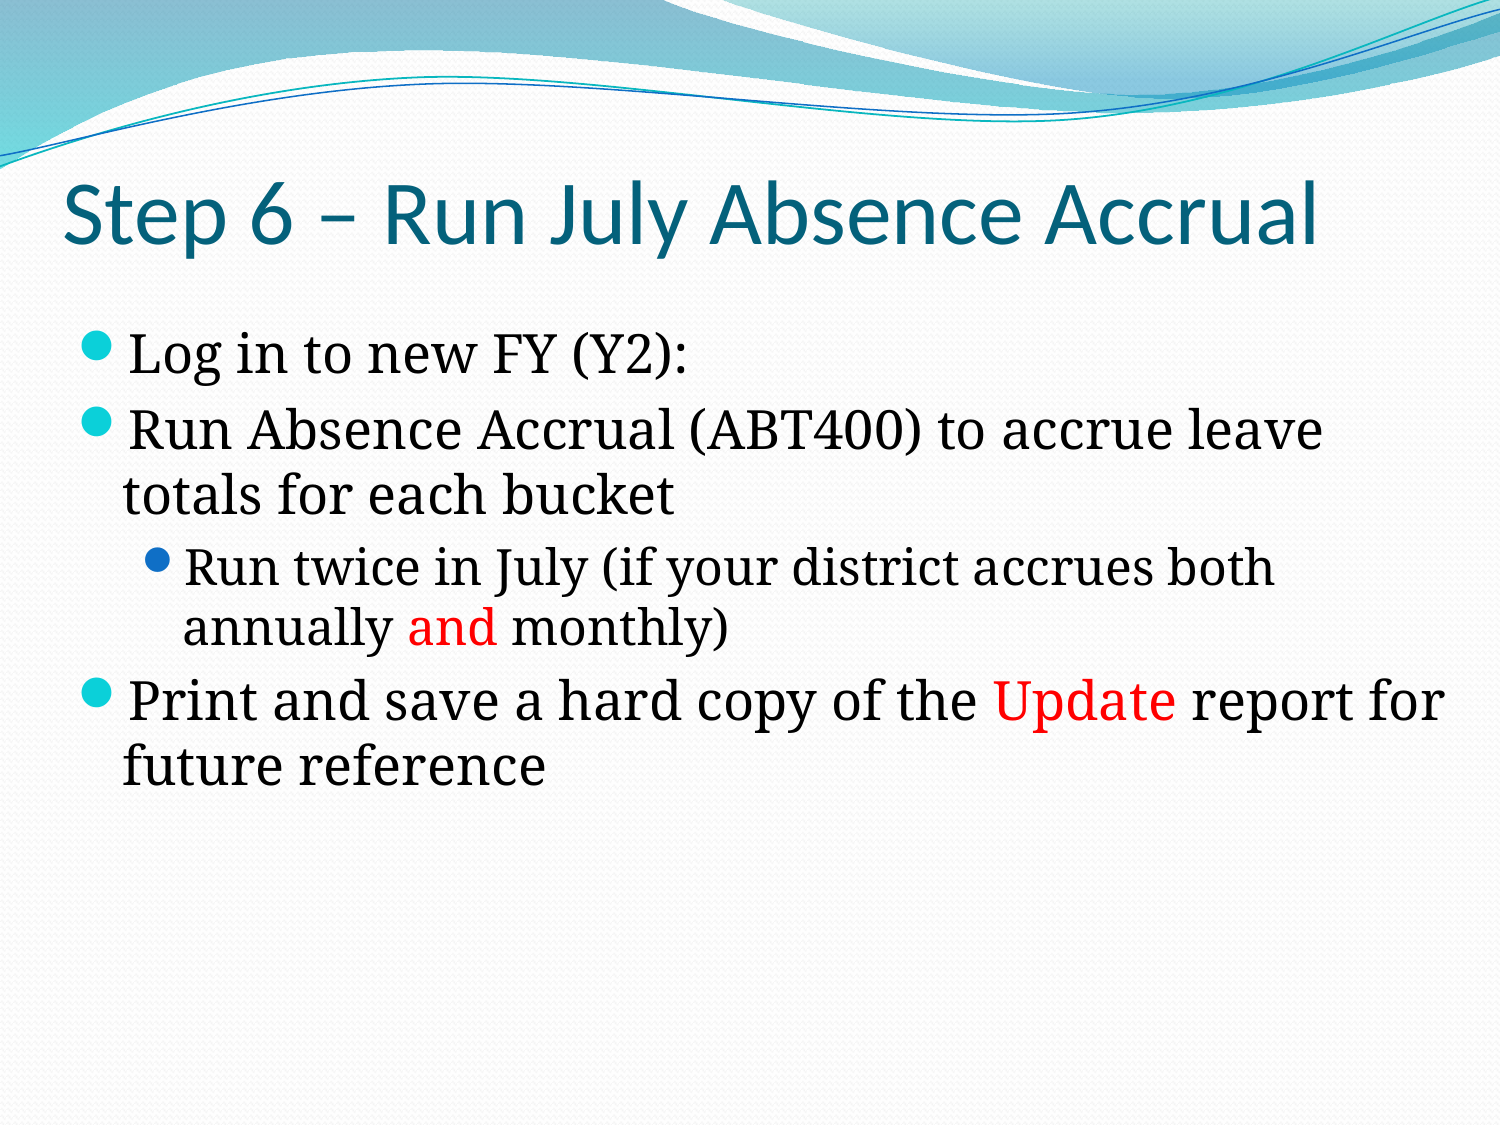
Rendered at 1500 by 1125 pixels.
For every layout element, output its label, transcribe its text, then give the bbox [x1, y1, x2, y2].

title Step 6 – Run July Absence Accrual [62, 75, 1500, 263]
list Log in to new FY (Y2): Run Absence Accrual (ABT400) to accrue leave totals for each bucket Run twice in July (if your district accrues both annually and monthly) Print and save a hard copy of the Update report for future reference [62, 312, 1475, 1025]
